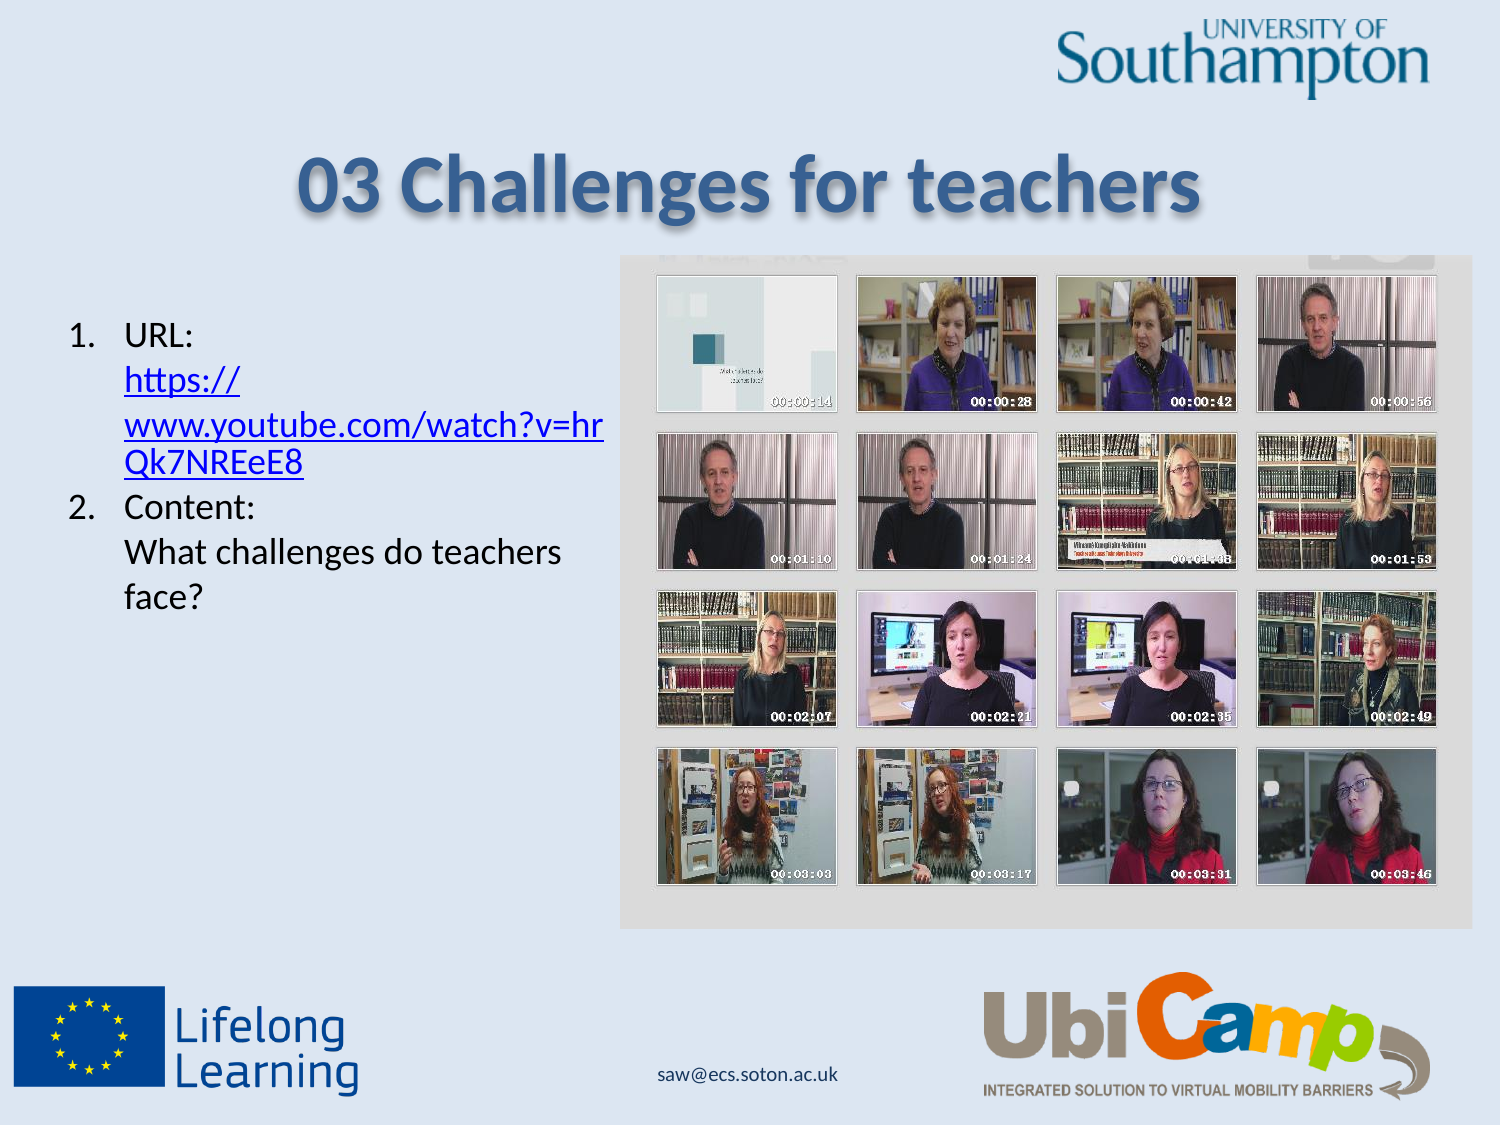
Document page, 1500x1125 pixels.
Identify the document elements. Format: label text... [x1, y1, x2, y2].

footer saw@ecs.soton.ac.uk [512, 1042, 988, 1103]
picture [619, 255, 1473, 929]
title 03 Challenges for teachers [75, 125, 1425, 233]
picture [984, 972, 1430, 1101]
picture [0, 971, 367, 1125]
text_box URL: https://www.youtube.com/watch?v=hrQk7NREeE8 Content: What challenges do teachers face? [53, 302, 614, 588]
picture [1058, 19, 1430, 100]
